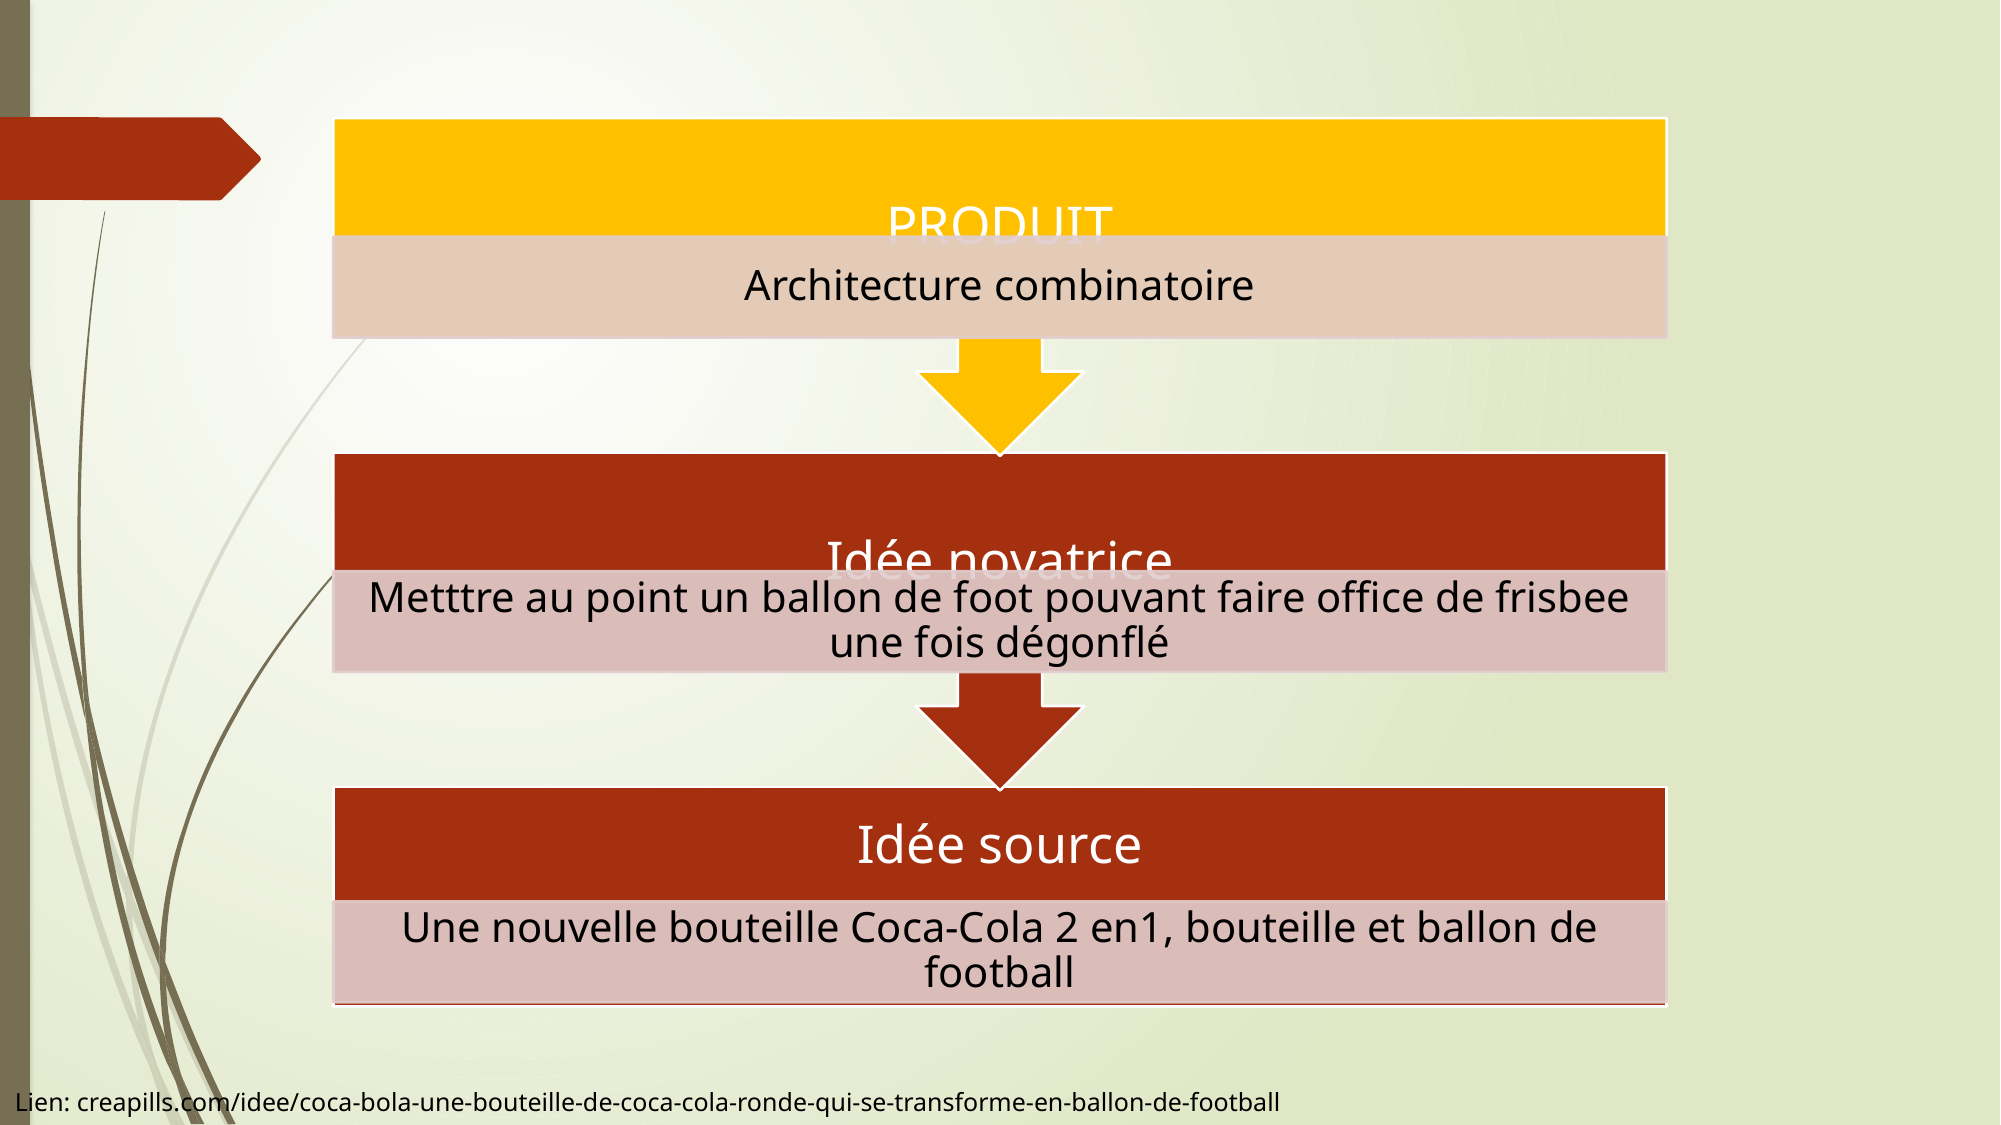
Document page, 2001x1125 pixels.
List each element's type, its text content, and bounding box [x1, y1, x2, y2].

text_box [332, 117, 1667, 1008]
text_box Lien: creapills.com/idee/coca-bola-une-bouteille-de-coca-cola-ronde-qui-se-transforme-en-ballon-de-football [0, 1079, 1889, 1125]
